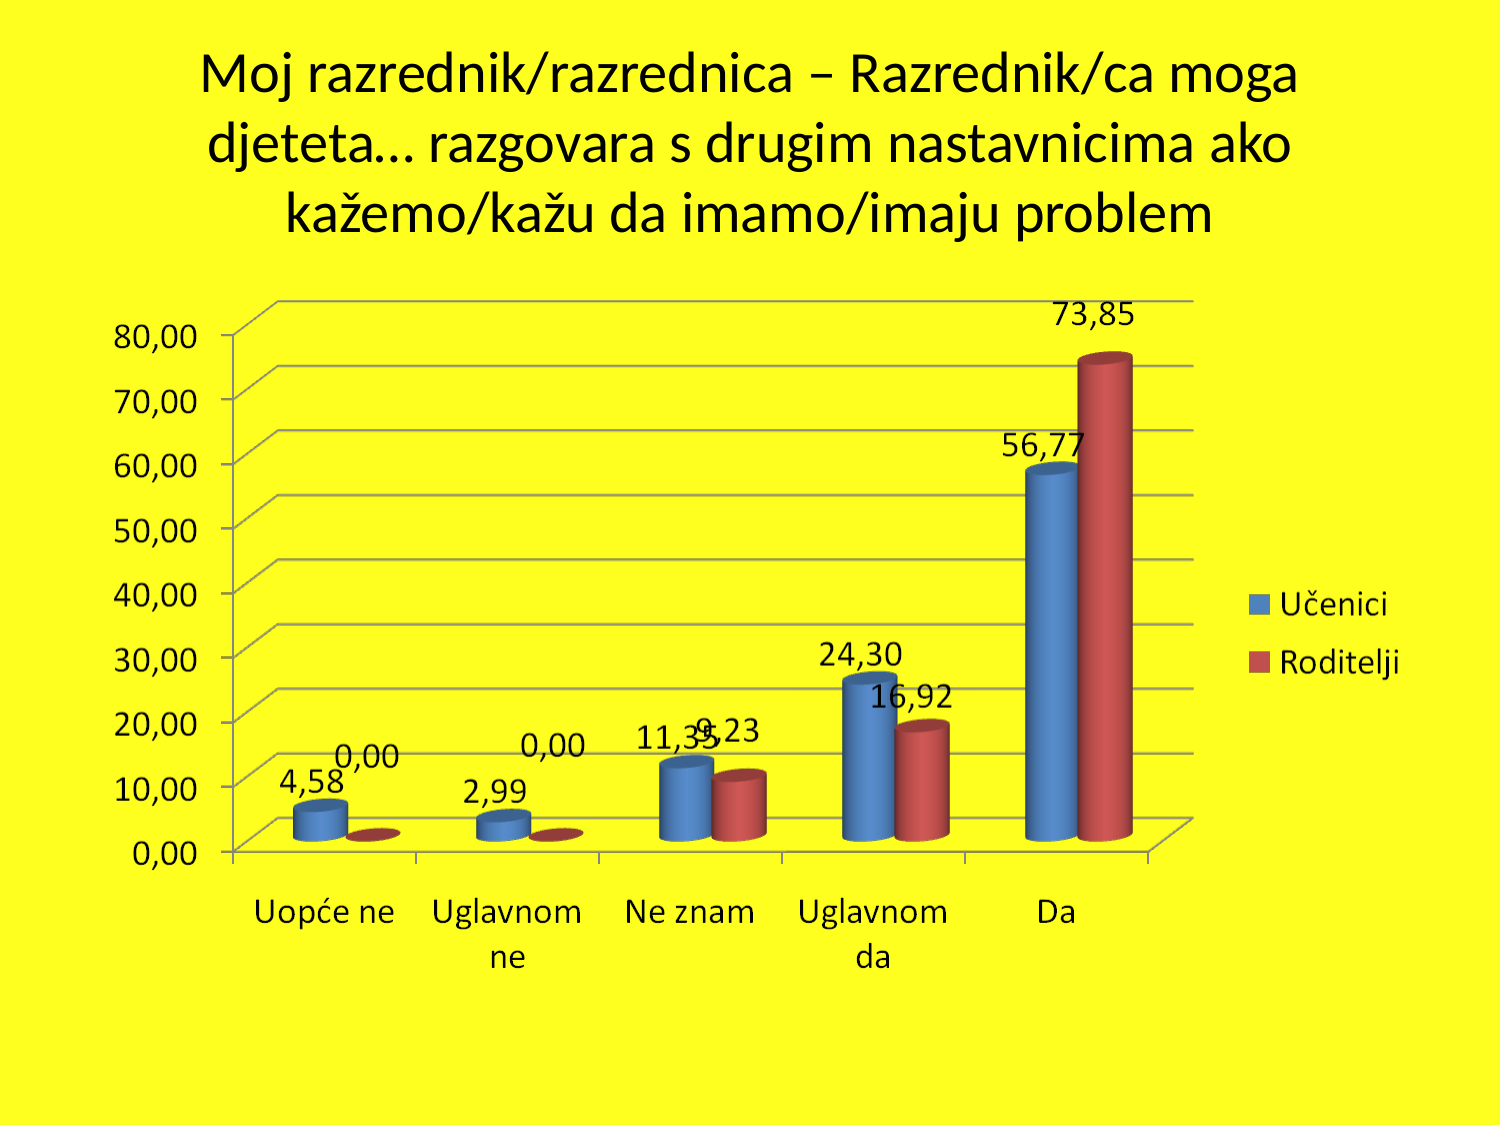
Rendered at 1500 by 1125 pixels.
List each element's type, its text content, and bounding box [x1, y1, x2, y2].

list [74, 262, 1426, 1006]
title Moj razrednik/razrednica – Razrednik/ca moga djeteta… razgovara s drugim nastavnicima ako kažemo/kažu da imamo/imaju problem [74, 44, 1426, 233]
